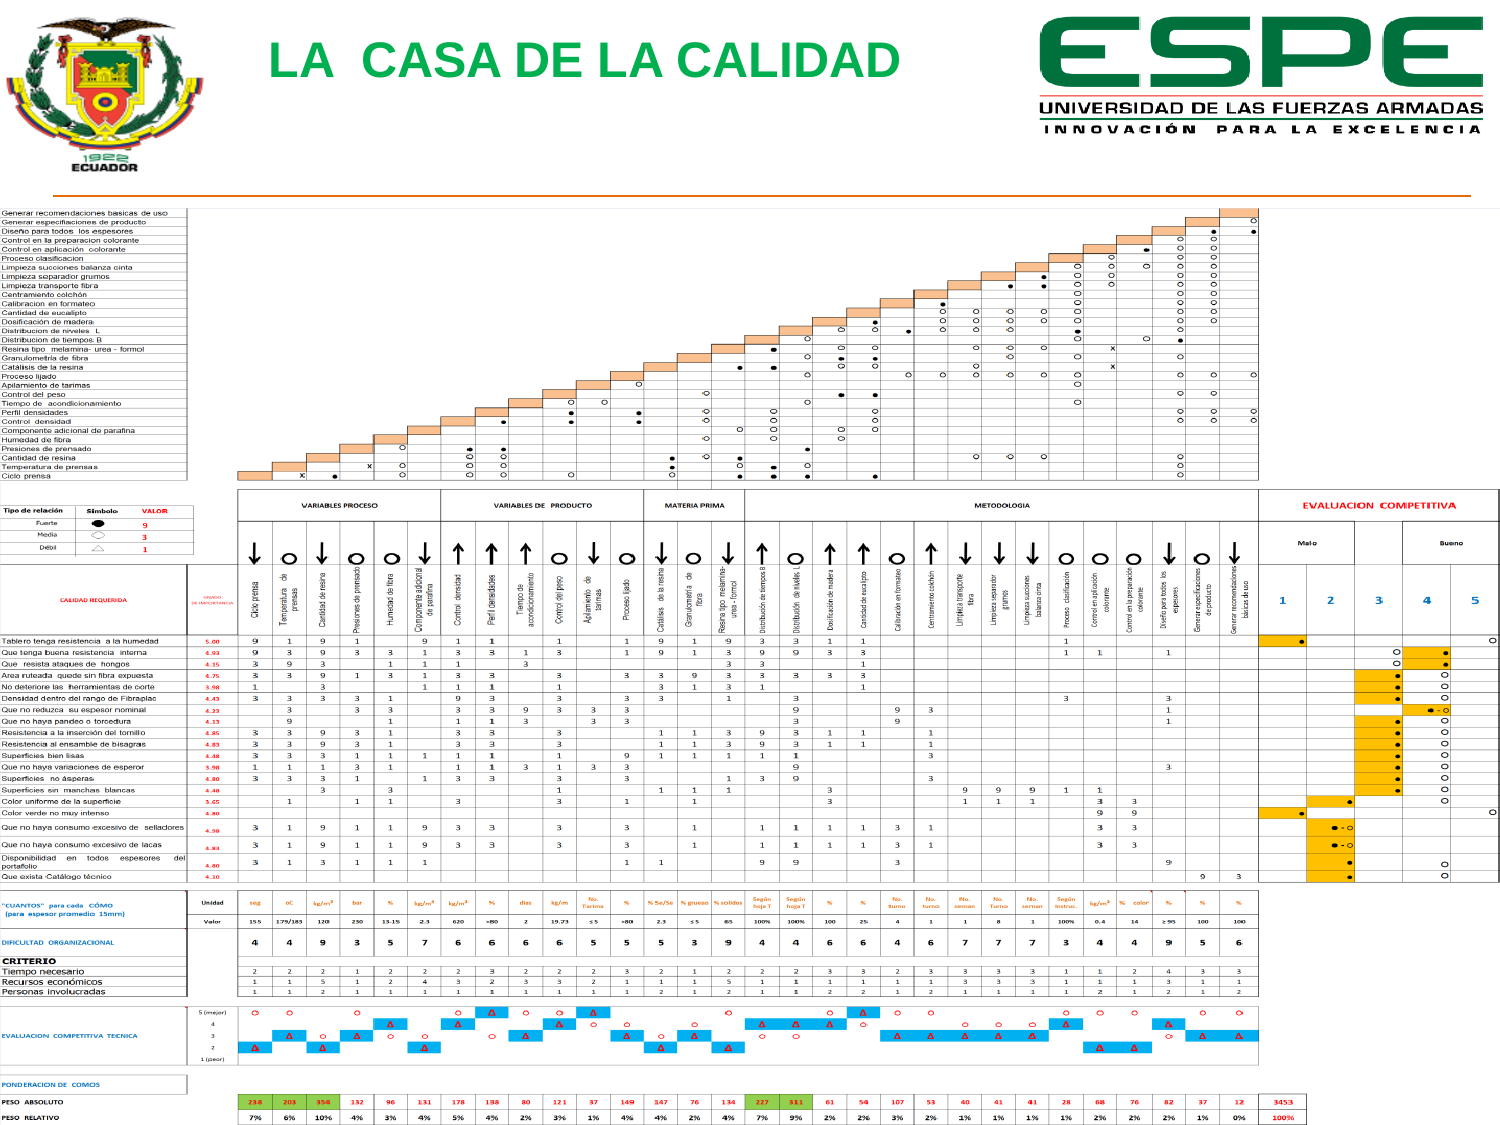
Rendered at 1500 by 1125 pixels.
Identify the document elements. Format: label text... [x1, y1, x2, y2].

list LA CASA DE LA CALIDAD [194, 19, 1046, 114]
picture [1, 0, 207, 185]
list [0, 207, 1500, 1125]
picture [1033, 7, 1500, 149]
